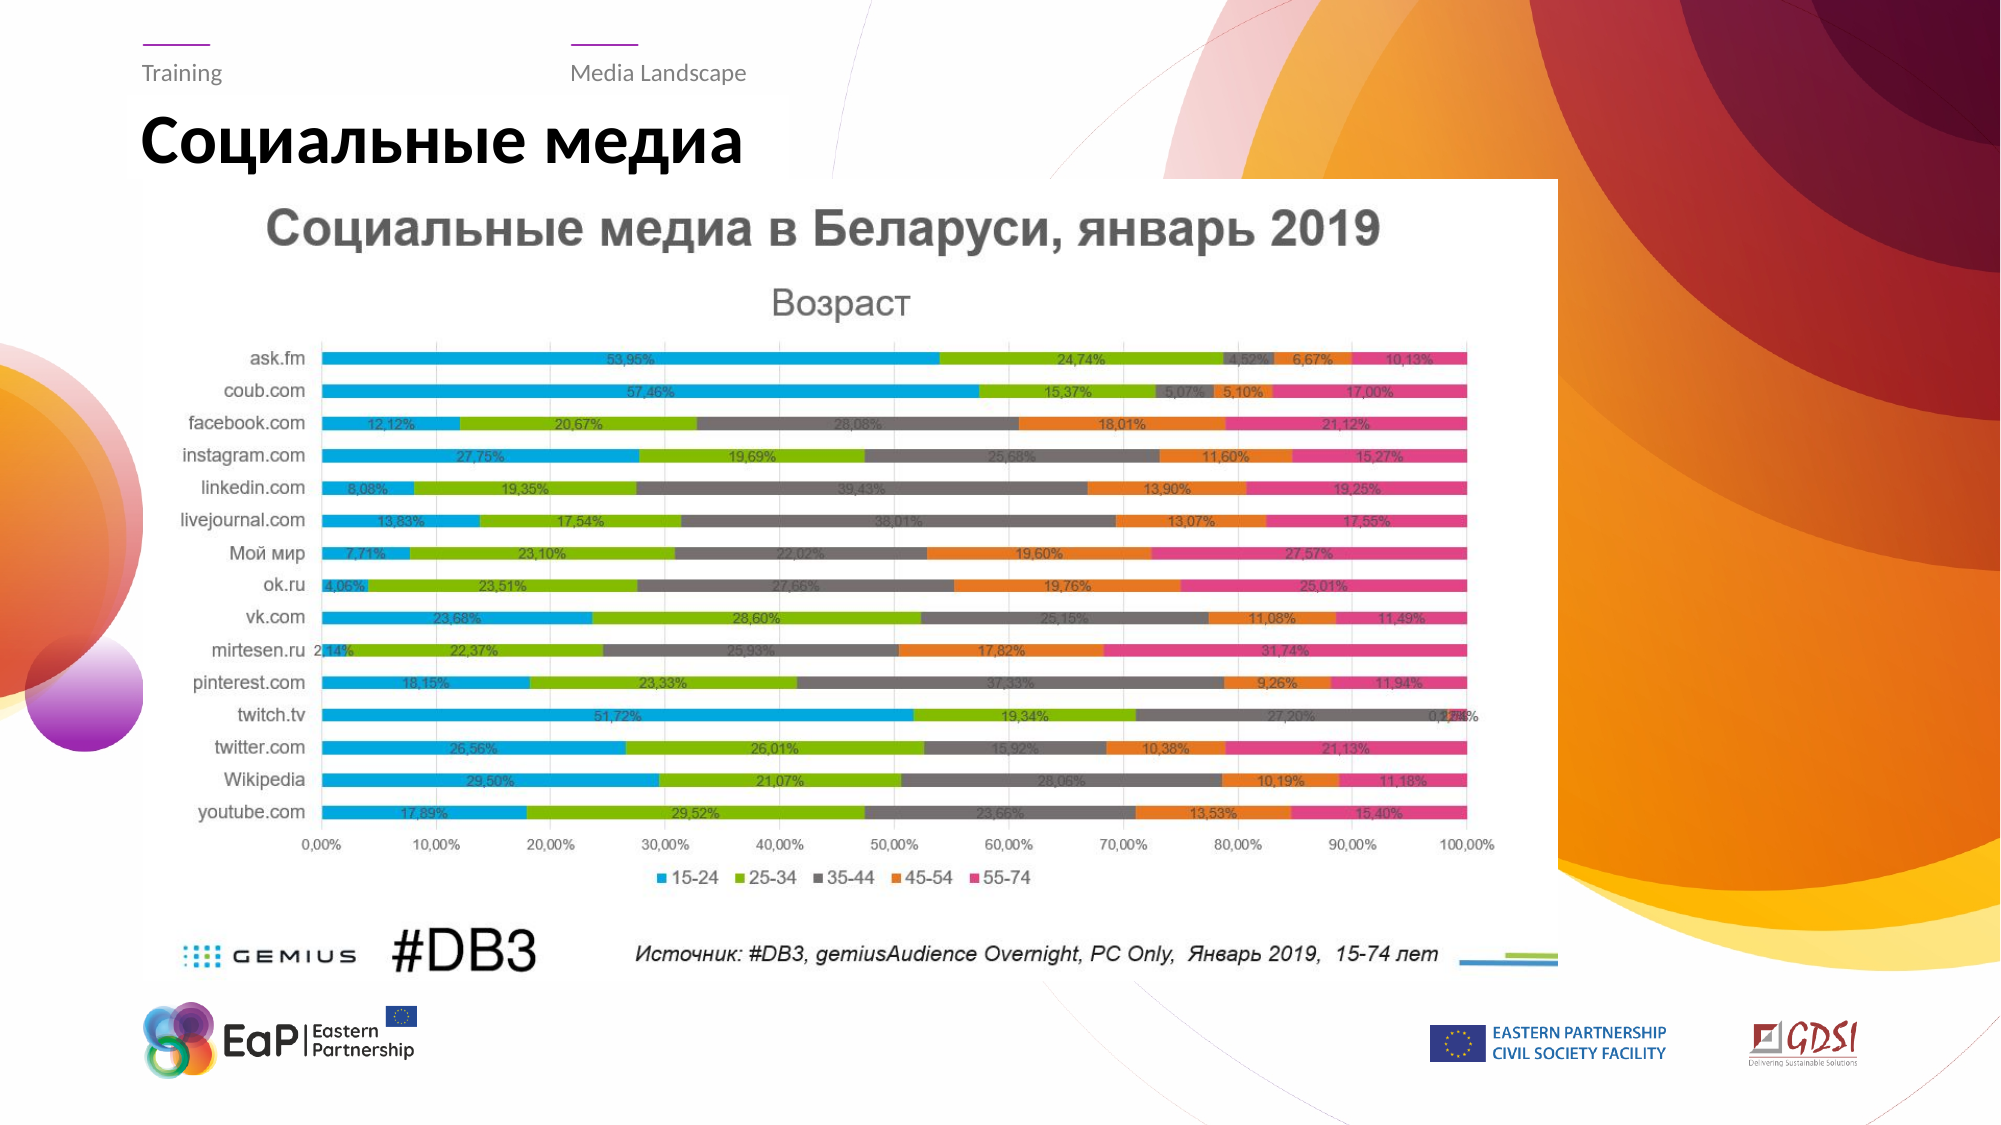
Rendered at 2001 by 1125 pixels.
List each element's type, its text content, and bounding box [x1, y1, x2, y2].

picture [0, 0, 2001, 1125]
list Training [126, 52, 507, 94]
text_box Социальные медиа [126, 94, 789, 180]
list Media Landscape [554, 52, 935, 137]
